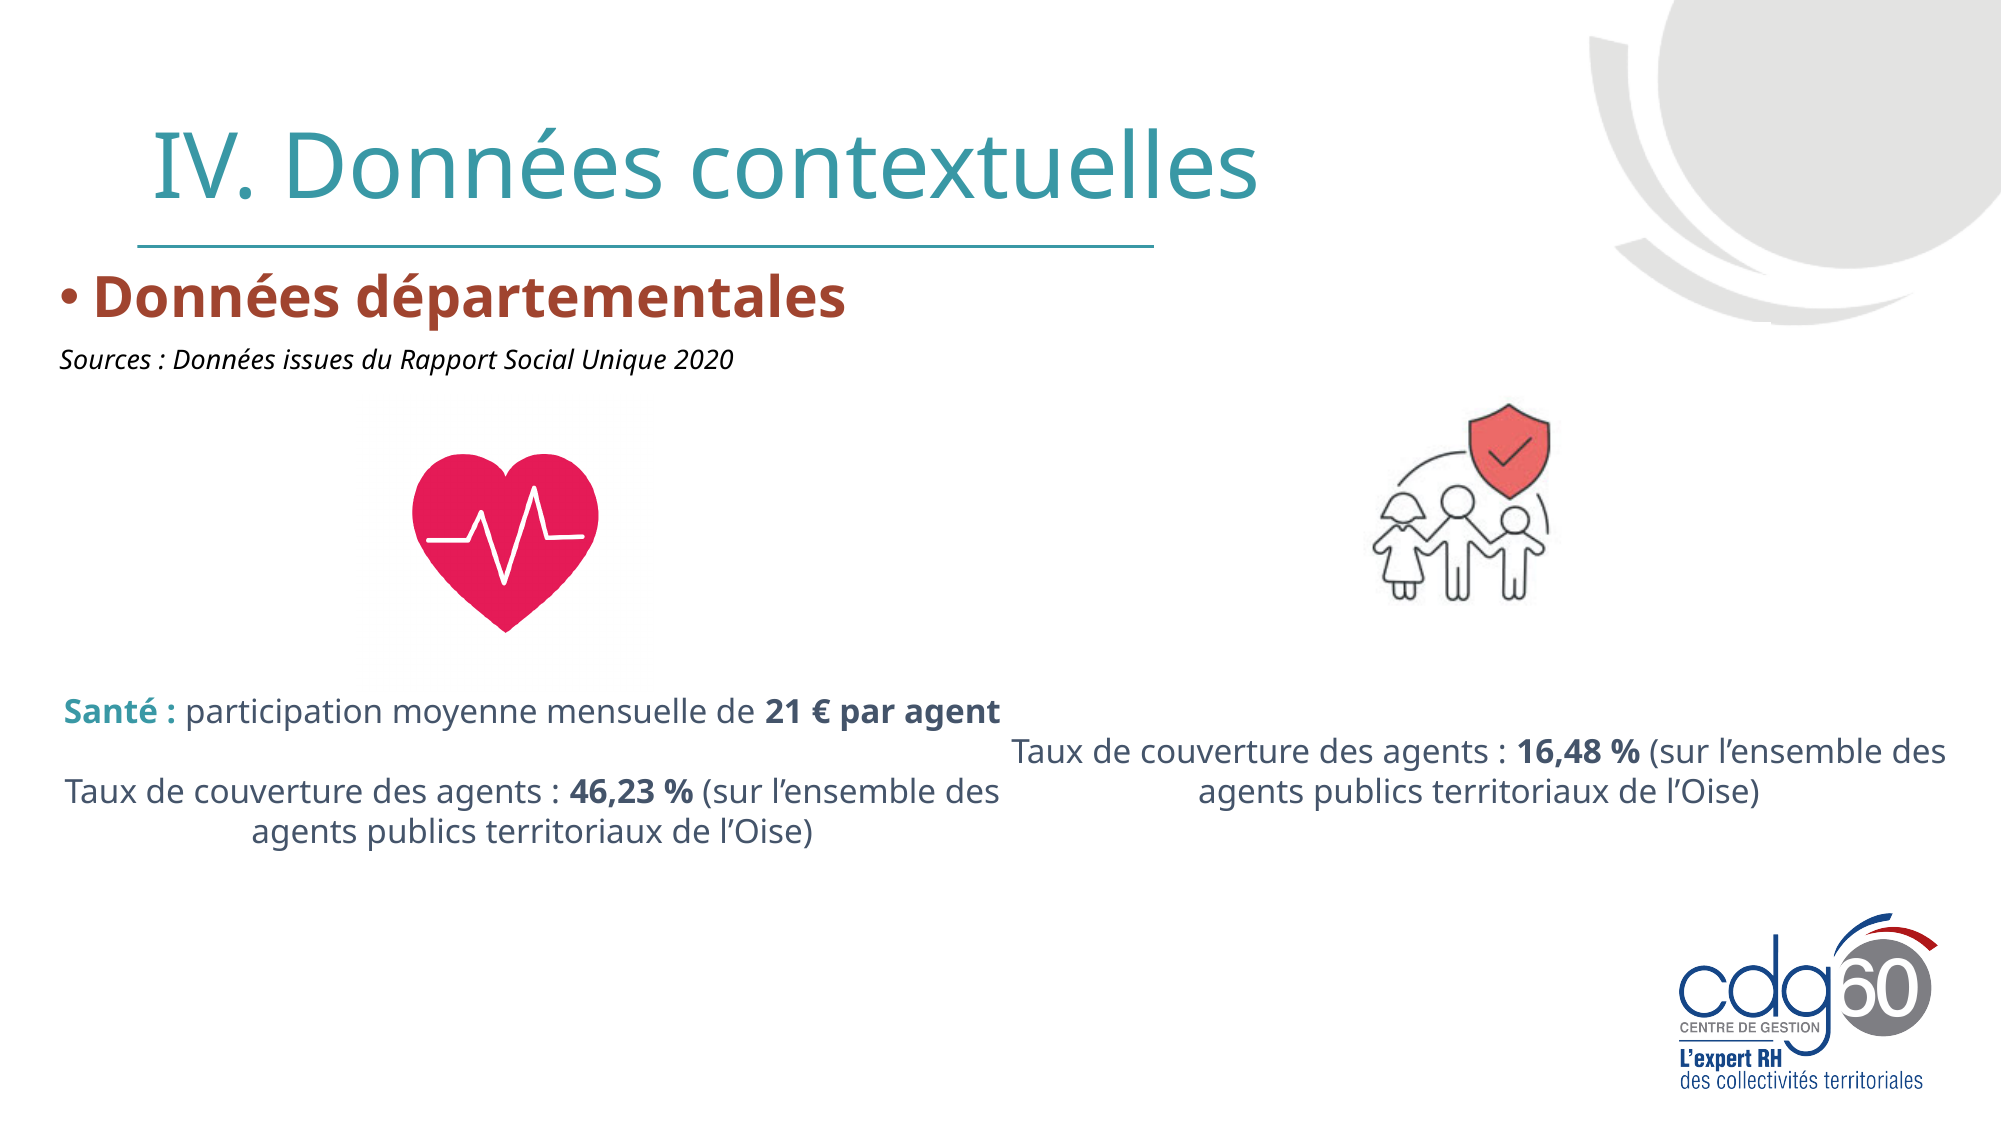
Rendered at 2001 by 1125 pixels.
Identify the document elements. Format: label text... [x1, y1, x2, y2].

title IV. Données contextuelles [137, 59, 1863, 261]
text_box Données départementales Sources : Données issues du Rapport Social Unique 2020 [44, 261, 1933, 384]
picture [1154, 322, 1771, 683]
text_box Santé : participation moyenne mensuelle de 21 € par agent Taux de couverture des agents : 46,23 % (sur l’ensemble des agents publics territoriaux de l’Oise) Prévoyance : participation moyenne mensuelle de 12 € par agent Taux de couverture des agents : 16,48 % (sur l’ensemble des agents publics territoriaux de l’Oise) [44, 683, 1968, 1125]
picture [356, 394, 654, 692]
